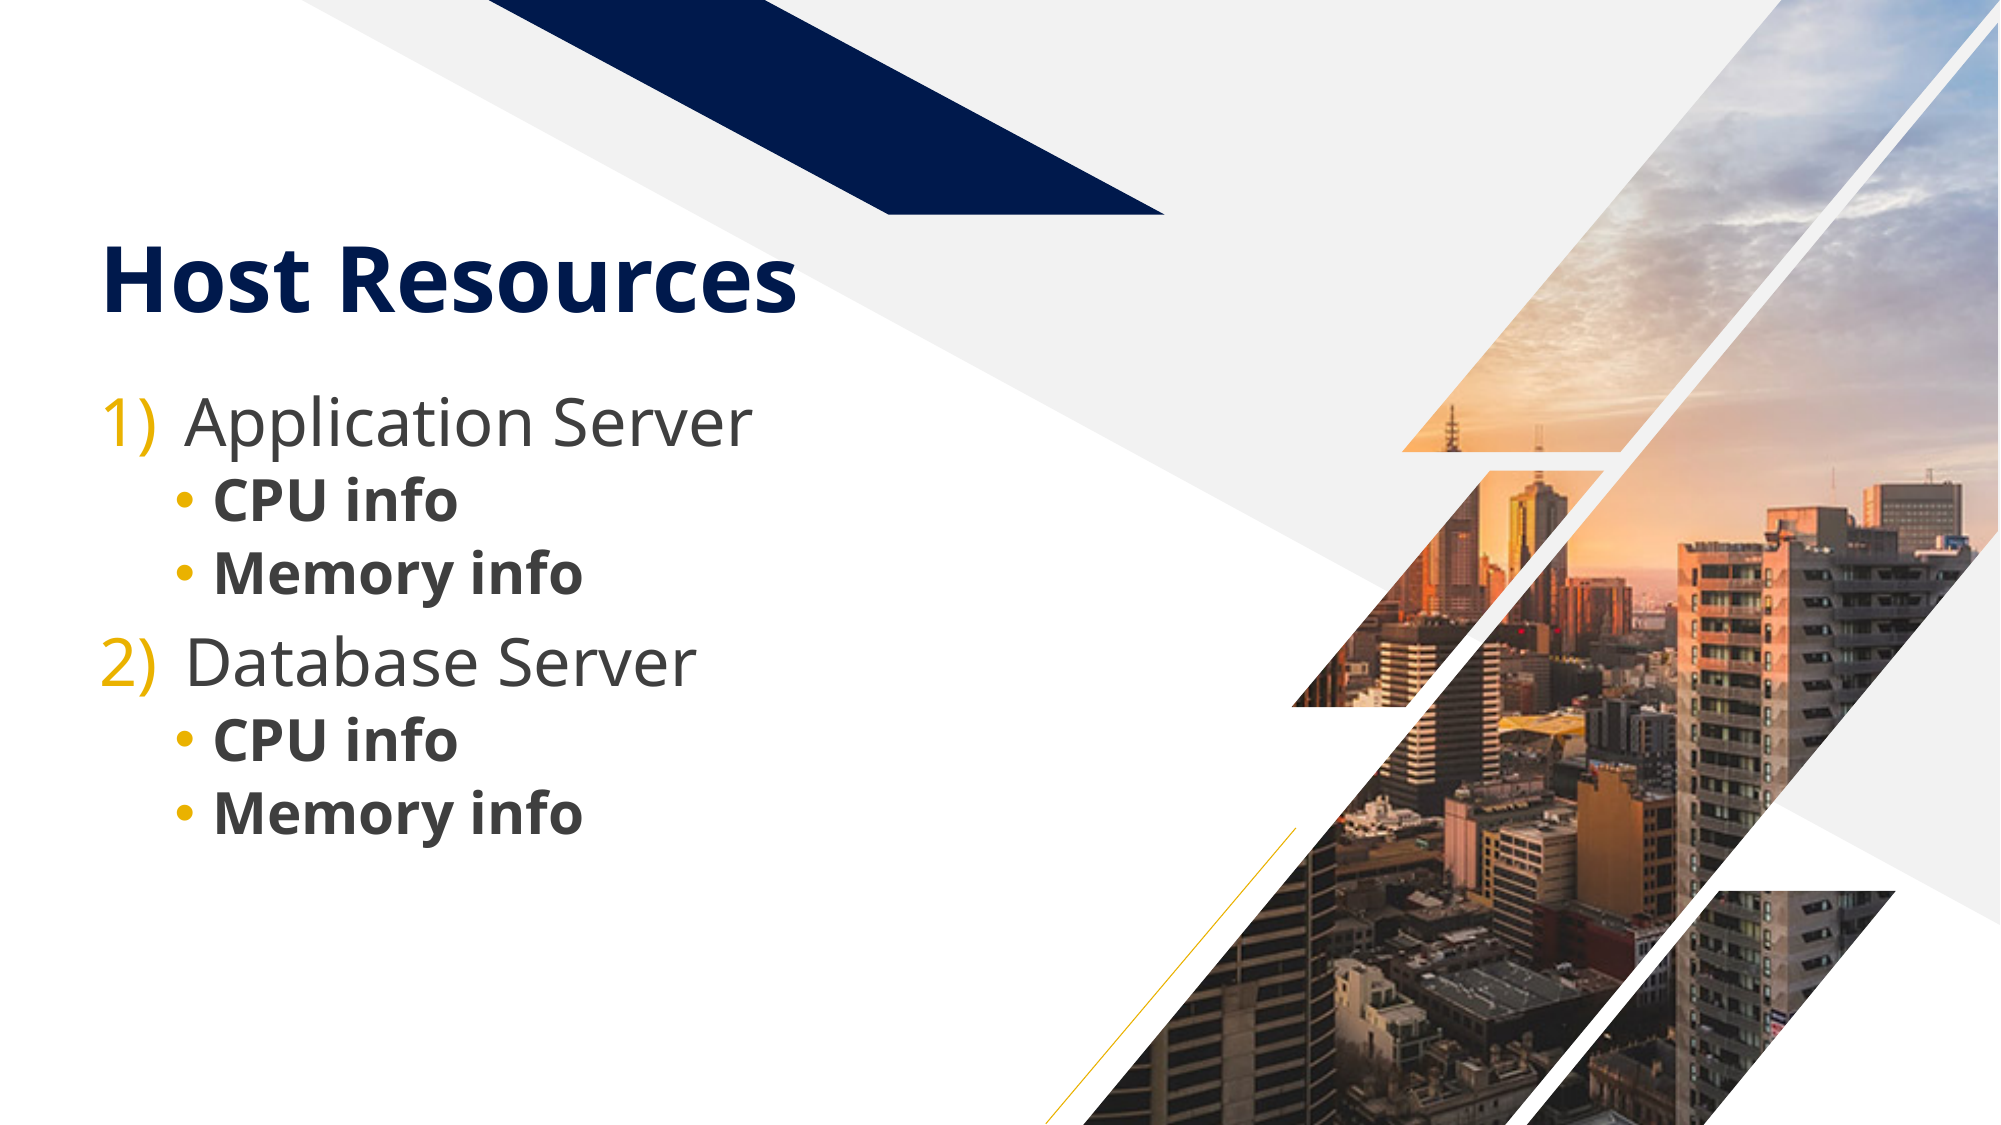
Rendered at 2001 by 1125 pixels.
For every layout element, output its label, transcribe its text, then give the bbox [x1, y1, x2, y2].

list Application Server CPU info Memory info Database Server CPU info Memory info [84, 381, 1083, 994]
picture [1083, 0, 2000, 1125]
title Host Resources [84, 212, 1083, 333]
